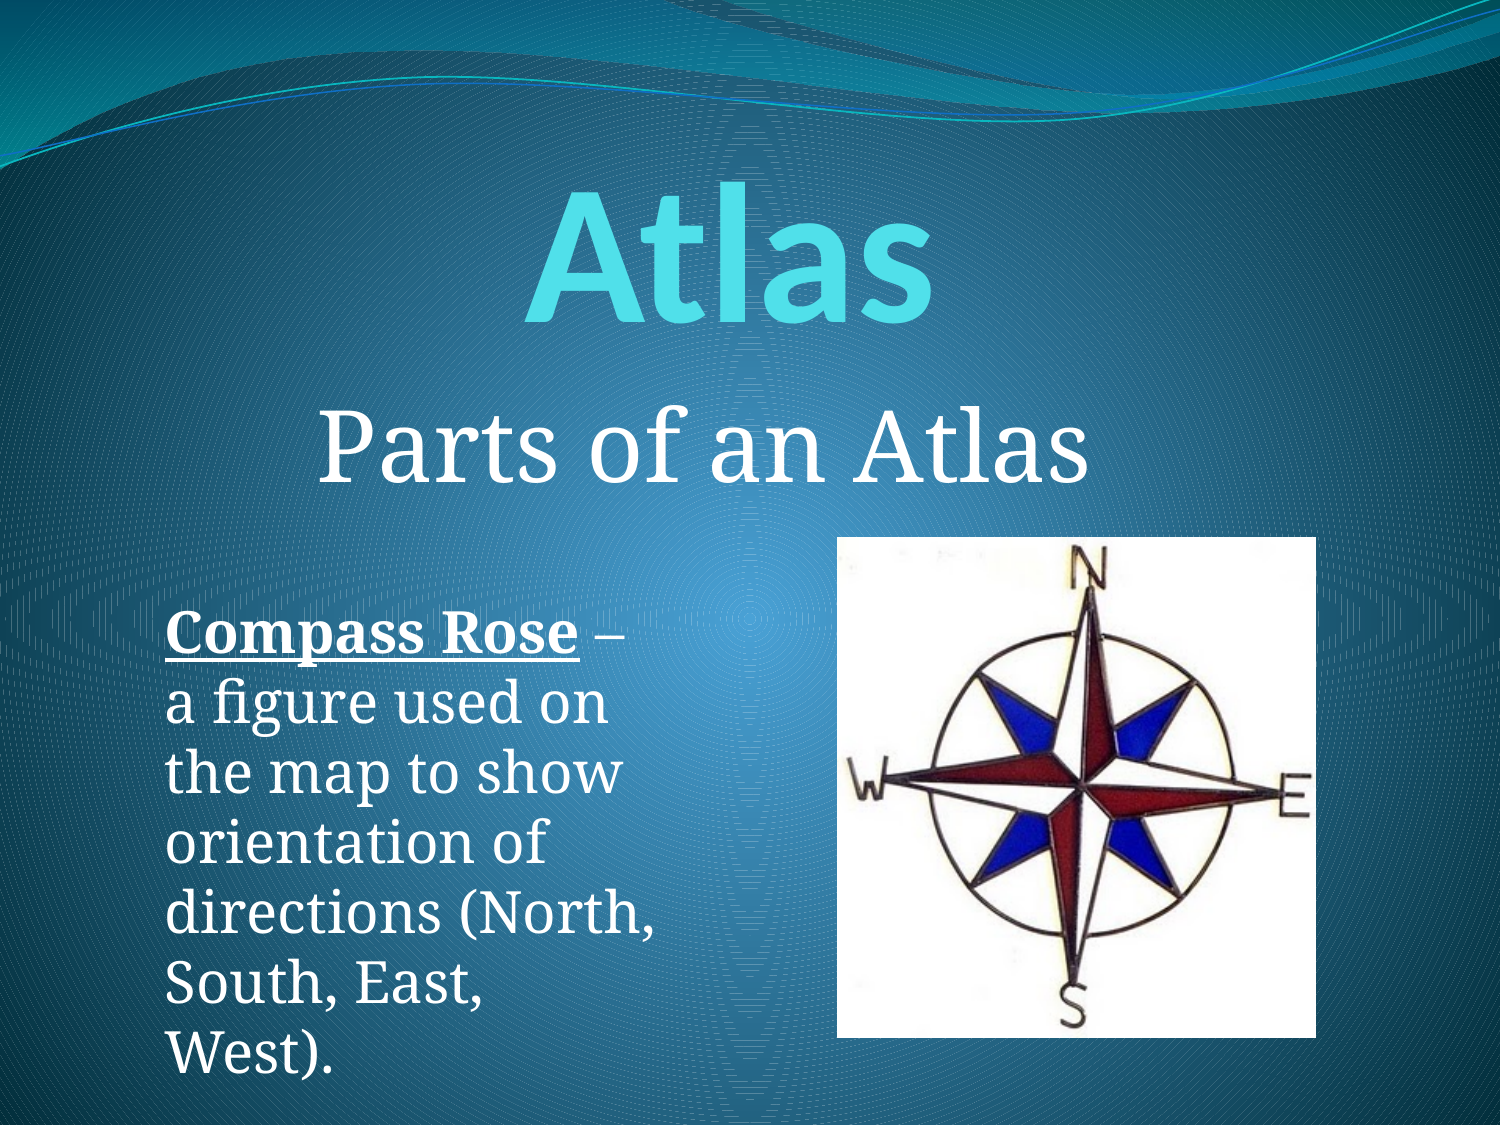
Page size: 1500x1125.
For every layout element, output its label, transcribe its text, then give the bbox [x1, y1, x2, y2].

text_box Compass Rose – a figure used on the map to show orientation of directions (North, South, East, West). [149, 587, 675, 1093]
title Atlas [87, 62, 1376, 363]
picture [837, 537, 1316, 1038]
text_box Parts of an Atlas [302, 375, 1108, 510]
